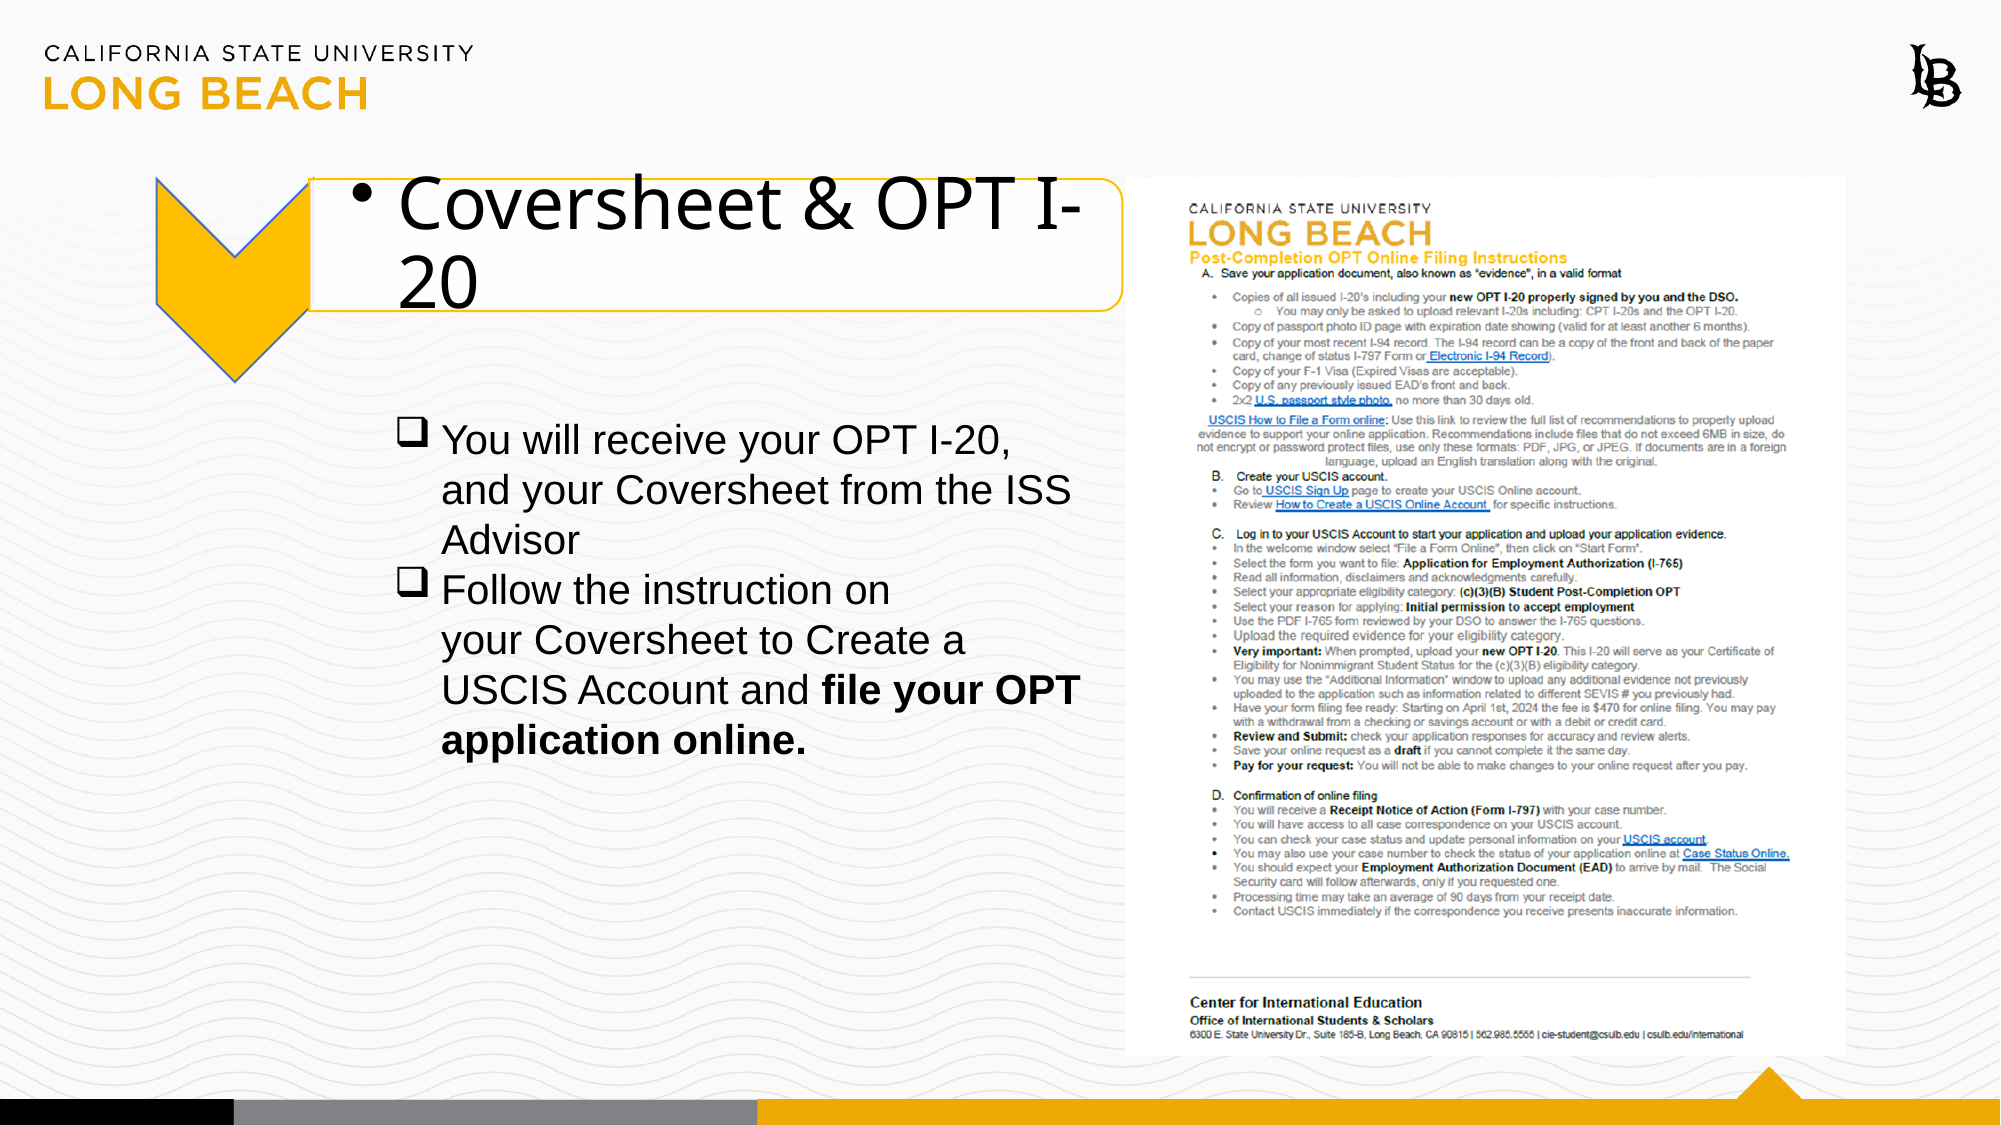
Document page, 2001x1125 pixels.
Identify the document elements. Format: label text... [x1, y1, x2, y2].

text_box You will receive your OPT I-20, and your Coversheet from the ISS Advisor Follow the instruction on your Coversheet to Create a USCIS Account and file your OPT application online. [304, 405, 1101, 771]
picture [0, 0, 2000, 1125]
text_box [156, 179, 1147, 383]
